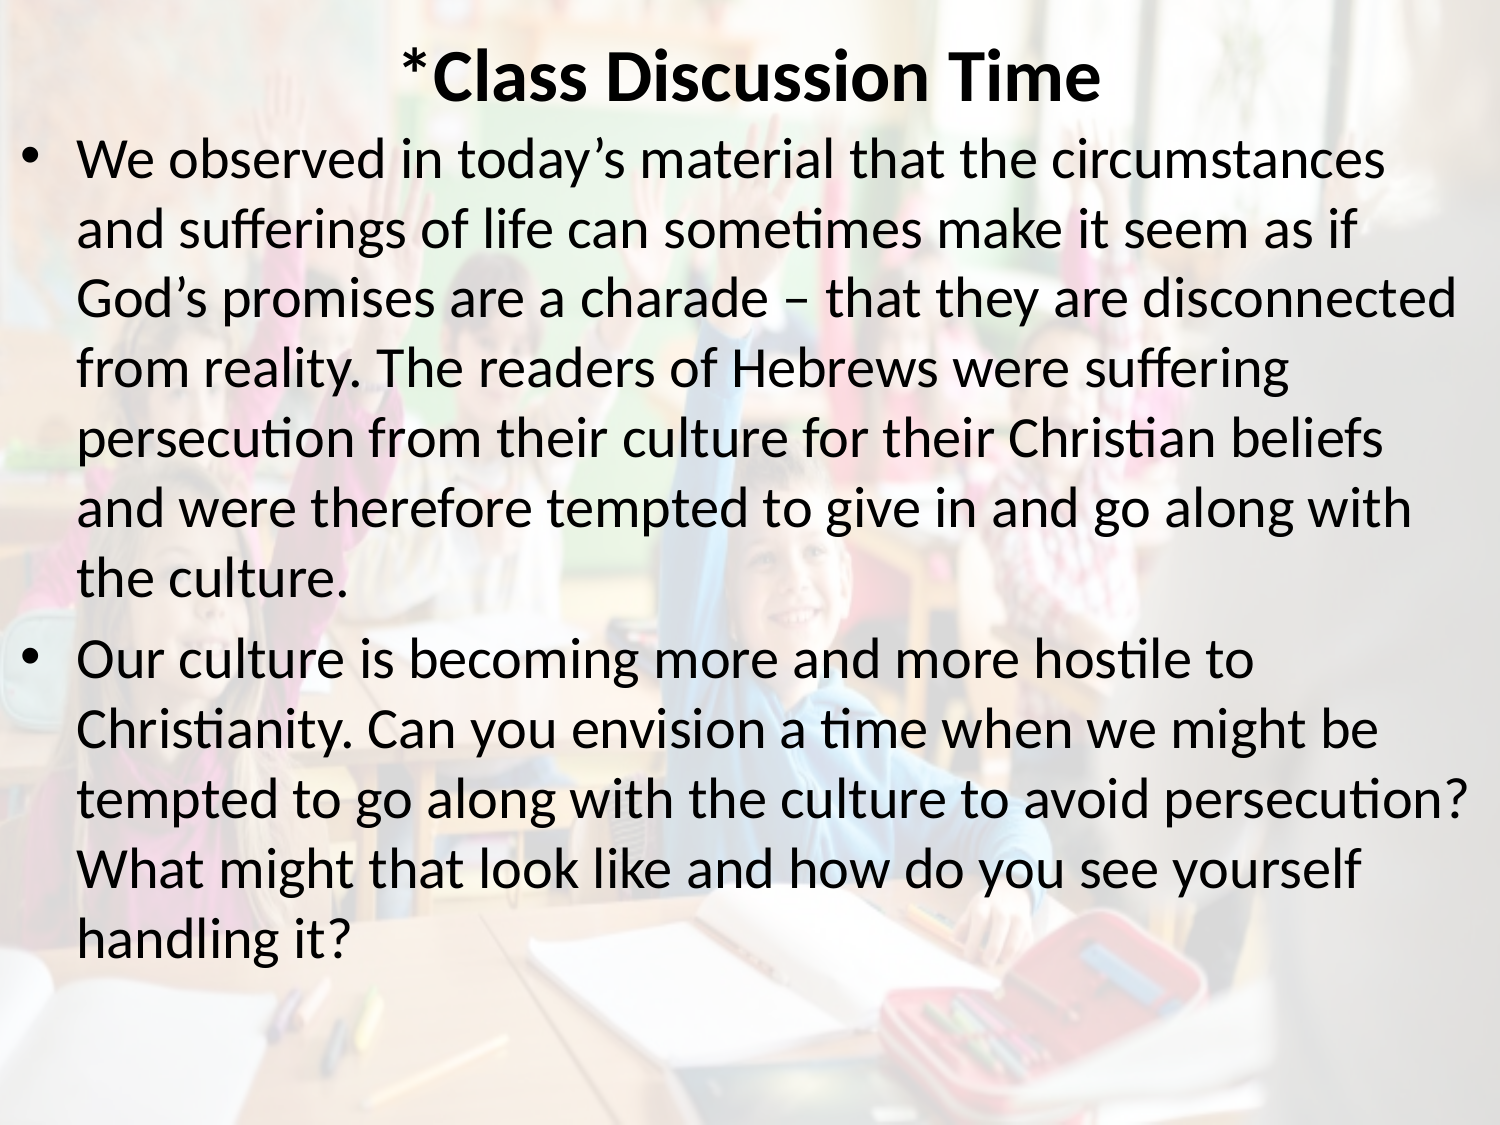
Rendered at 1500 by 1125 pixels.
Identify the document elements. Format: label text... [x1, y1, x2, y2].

list We observed in today’s material that the circumstances and sufferings of life can sometimes make it seem as if God’s promises are a charade – that they are disconnected from reality. The readers of Hebrews were suffering persecution from their culture for their Christian beliefs and were therefore tempted to give in and go along with the culture. Our culture is becoming more and more hostile to Christianity. Can you envision a time when we might be tempted to go along with the culture to avoid persecution? What might that look like and how do you see yourself handling it? [5, 112, 1493, 1121]
title *Class Discussion Time [0, 4, 1500, 138]
